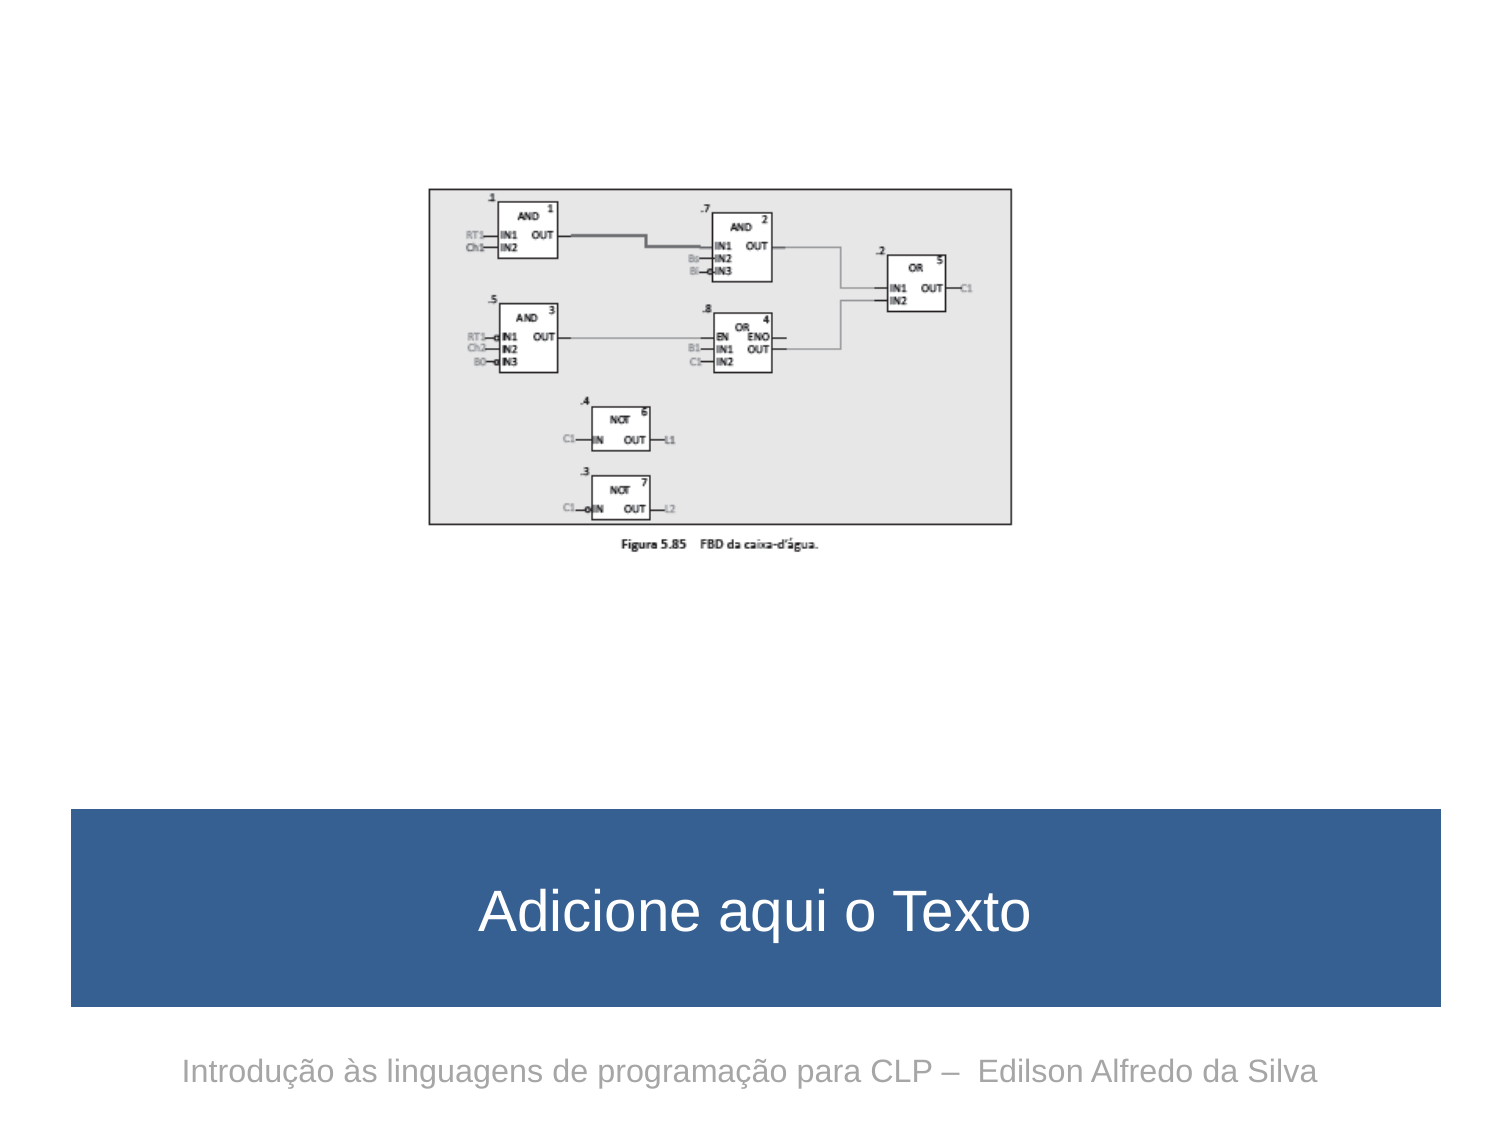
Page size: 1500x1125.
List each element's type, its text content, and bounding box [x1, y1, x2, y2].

footer Introdução às linguagens de programação para CLP – Edilson Alfredo da Silva [0, 1042, 1500, 1103]
picture [407, 167, 1042, 564]
text_box Adicione aqui o Texto [70, 808, 1442, 1008]
